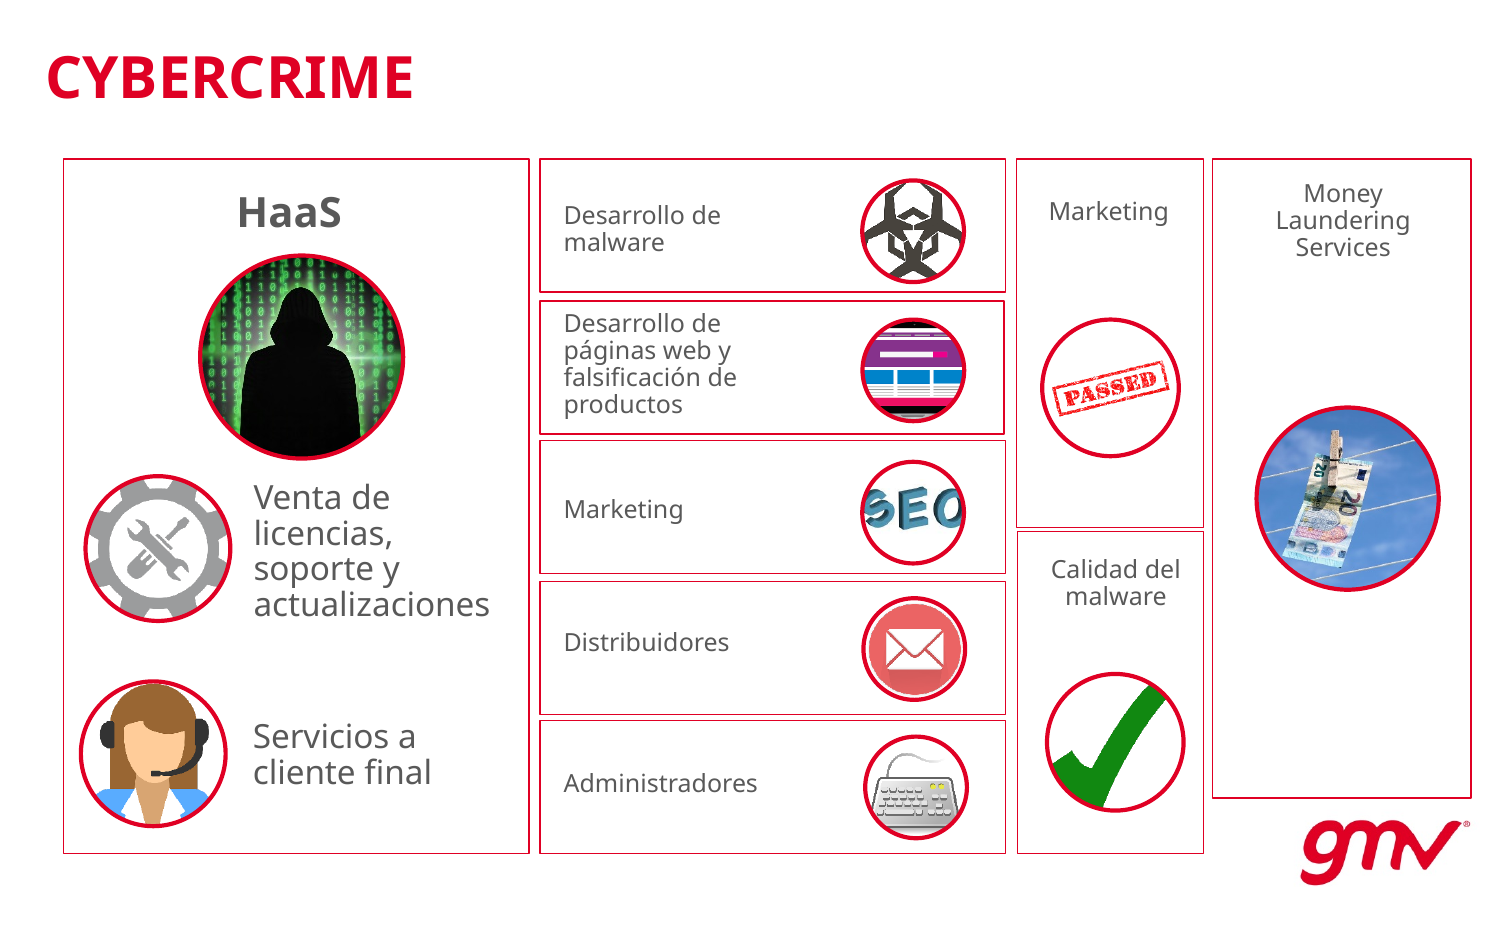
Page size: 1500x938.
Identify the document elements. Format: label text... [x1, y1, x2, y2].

text_box Money Laundering Services [1252, 190, 1476, 254]
text_box Calidad del malware [1035, 552, 1212, 616]
text_box [459, 287, 1460, 938]
text_box [1017, 531, 1204, 854]
text_box [1212, 158, 1471, 798]
text_box CYBERCRIME [45, 52, 1343, 111]
text_box [540, 720, 1006, 854]
text_box [1016, 158, 1204, 528]
text_box [540, 440, 1006, 574]
text_box Administradores [552, 753, 857, 817]
text_box [540, 301, 1004, 435]
text_box [540, 158, 1006, 292]
text_box Distribuidores [552, 611, 818, 675]
text_box [540, 581, 1006, 715]
text_box Marketing [1028, 181, 1212, 245]
text_box [63, 158, 529, 854]
picture [1460, 787, 1498, 927]
